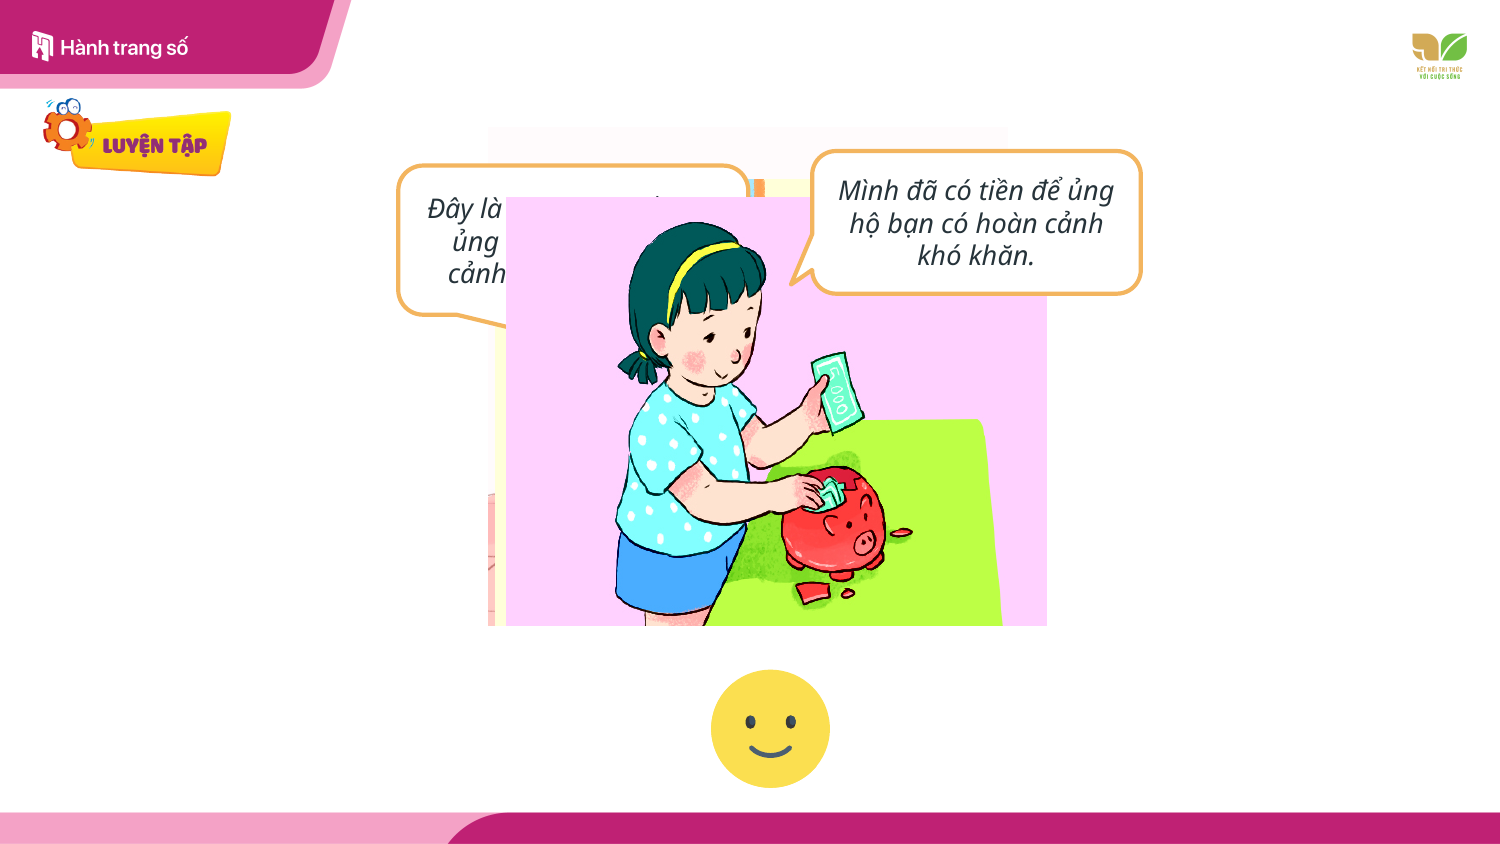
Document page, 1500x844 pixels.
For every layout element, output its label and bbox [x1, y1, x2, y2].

picture [0, 0, 1500, 844]
text_box [397, 165, 501, 627]
text_box [703, 669, 831, 789]
text_box [506, 150, 1142, 627]
